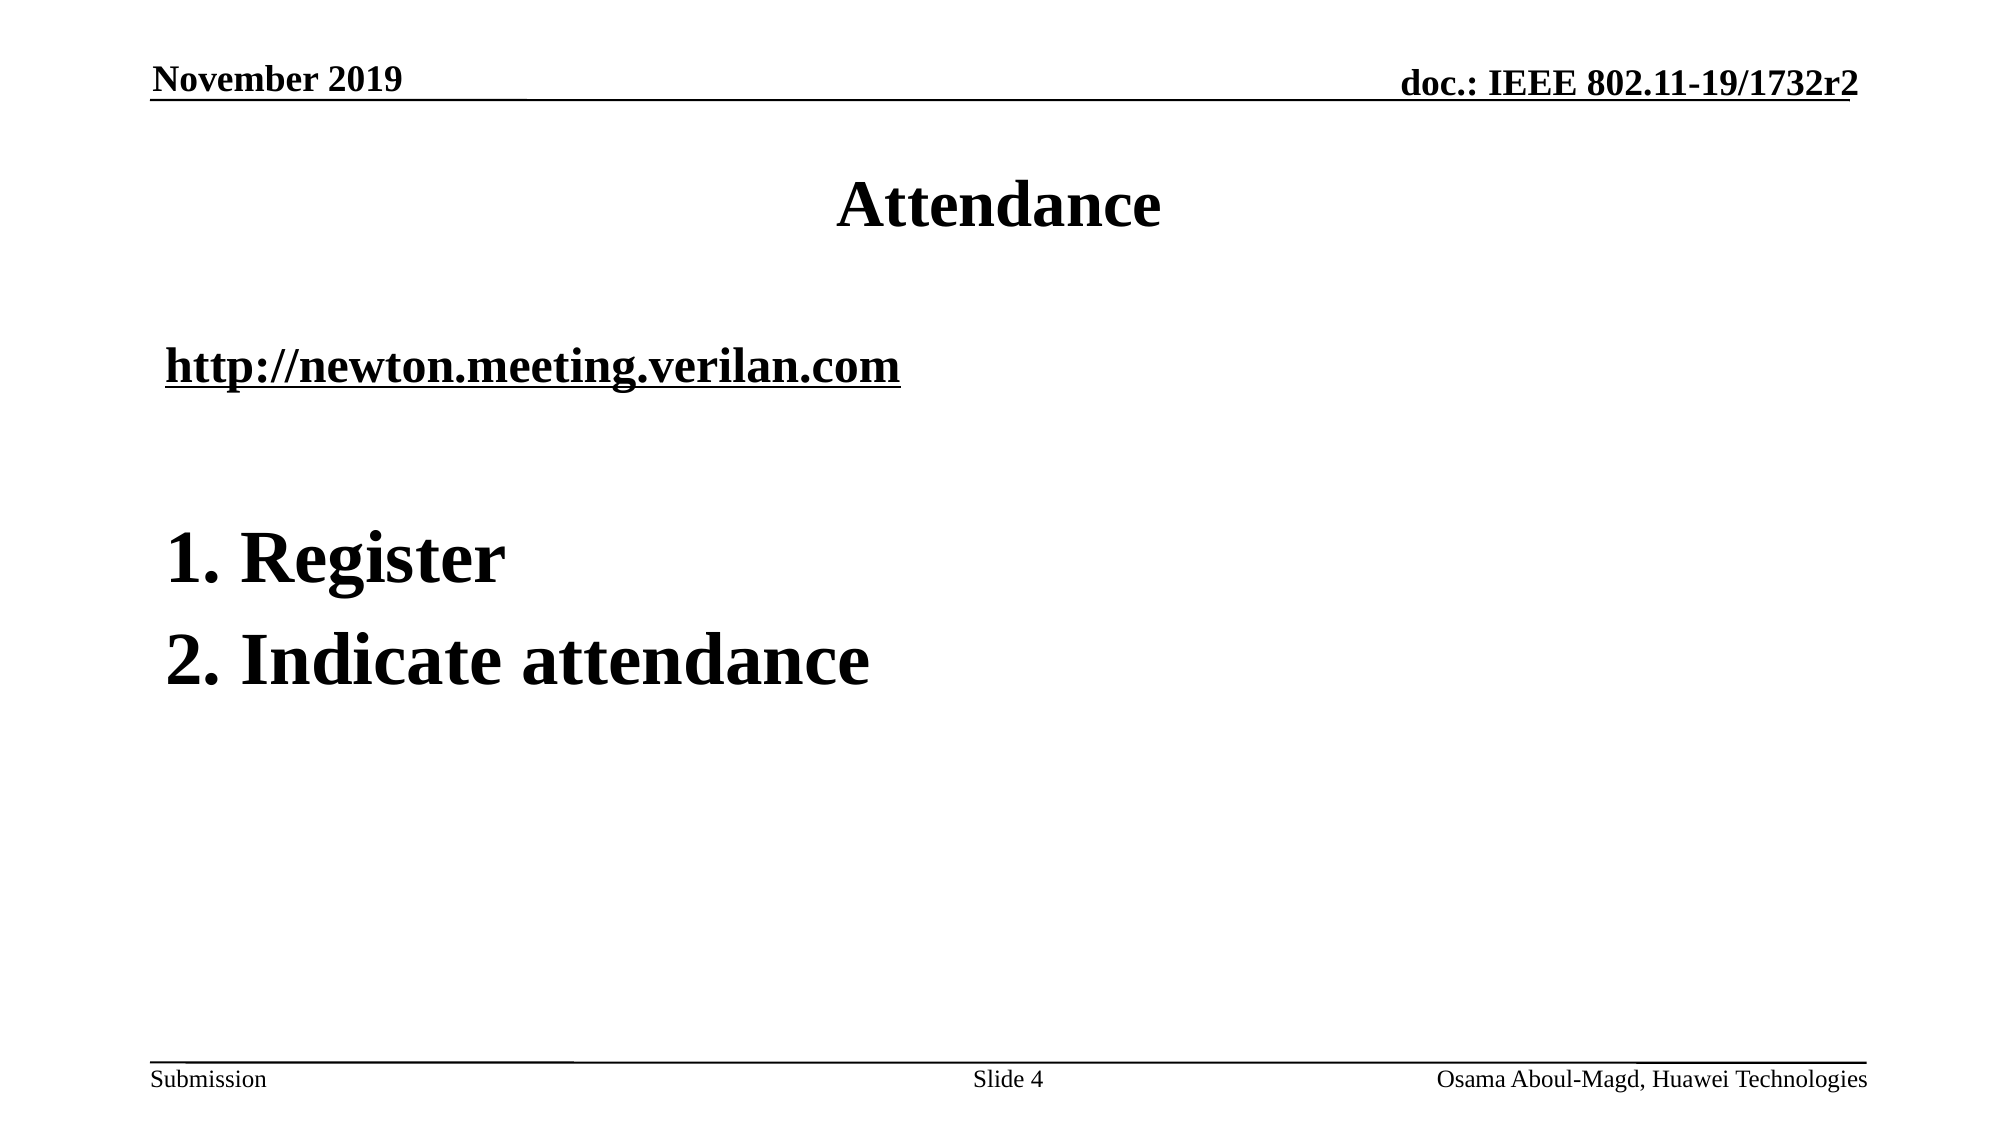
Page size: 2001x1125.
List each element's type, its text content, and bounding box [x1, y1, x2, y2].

slide_number Slide 4 [950, 1061, 1067, 1123]
footer Osama Aboul-Magd, Huawei Technologies [1171, 1061, 1869, 1093]
list http://newton.meeting.verilan.com Register Indicate attendance [149, 324, 1850, 1000]
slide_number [152, 54, 563, 100]
title Attendance [149, 112, 1850, 288]
